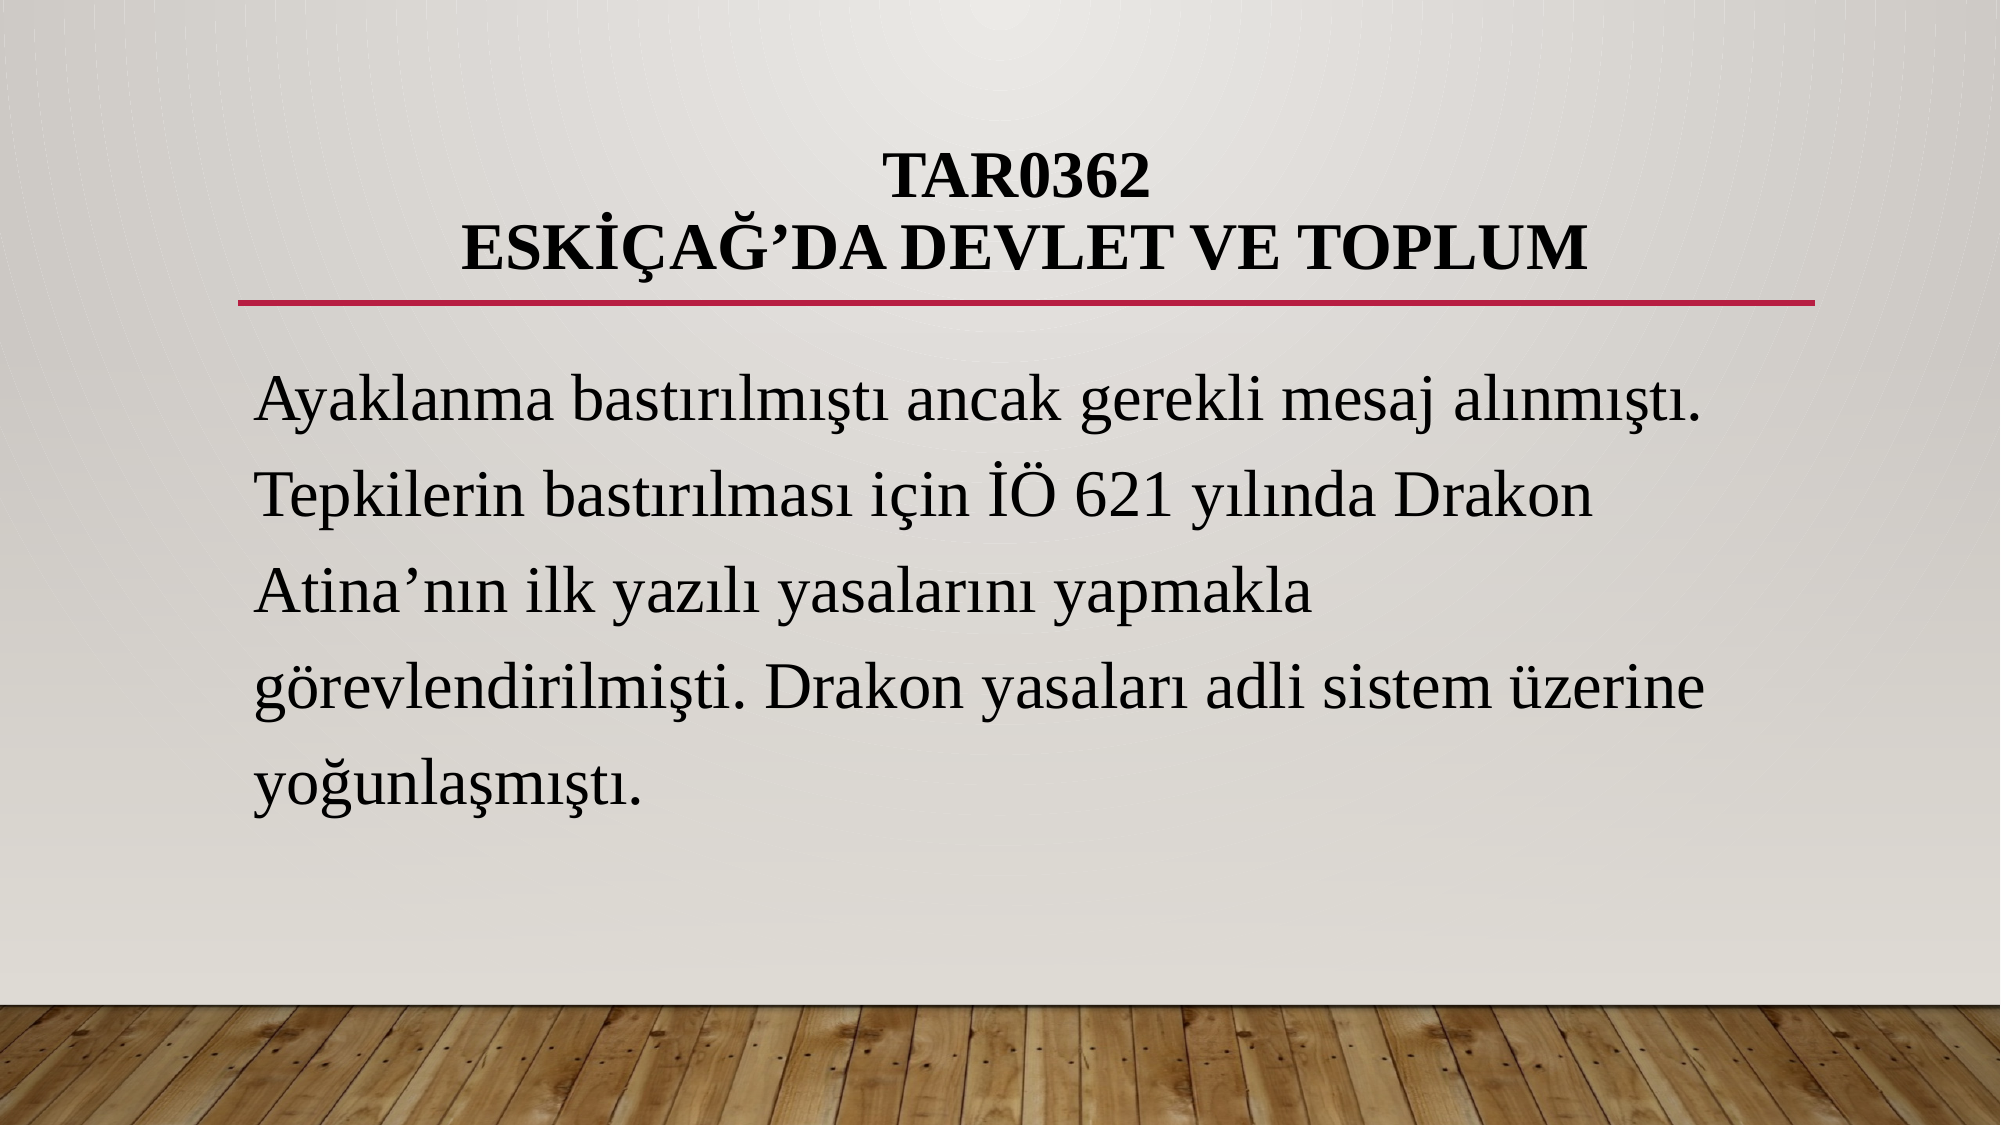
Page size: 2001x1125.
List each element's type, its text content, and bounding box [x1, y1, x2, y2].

title TAR0362 ESKİÇAĞ’DA DEVLET VE TOPLUM [238, 131, 1814, 305]
list Ayaklanma bastırılmıştı ancak gerekli mesaj alınmıştı. Tepkilerin bastırılması için İÖ 621 yılında Drakon Atina’nın ilk yazılı yasalarını yapmakla görevlendirilmişti. Drakon yasaları adli sistem üzerine yoğunlaşmıştı. [238, 330, 1814, 897]
picture [0, 1005, 2000, 1125]
